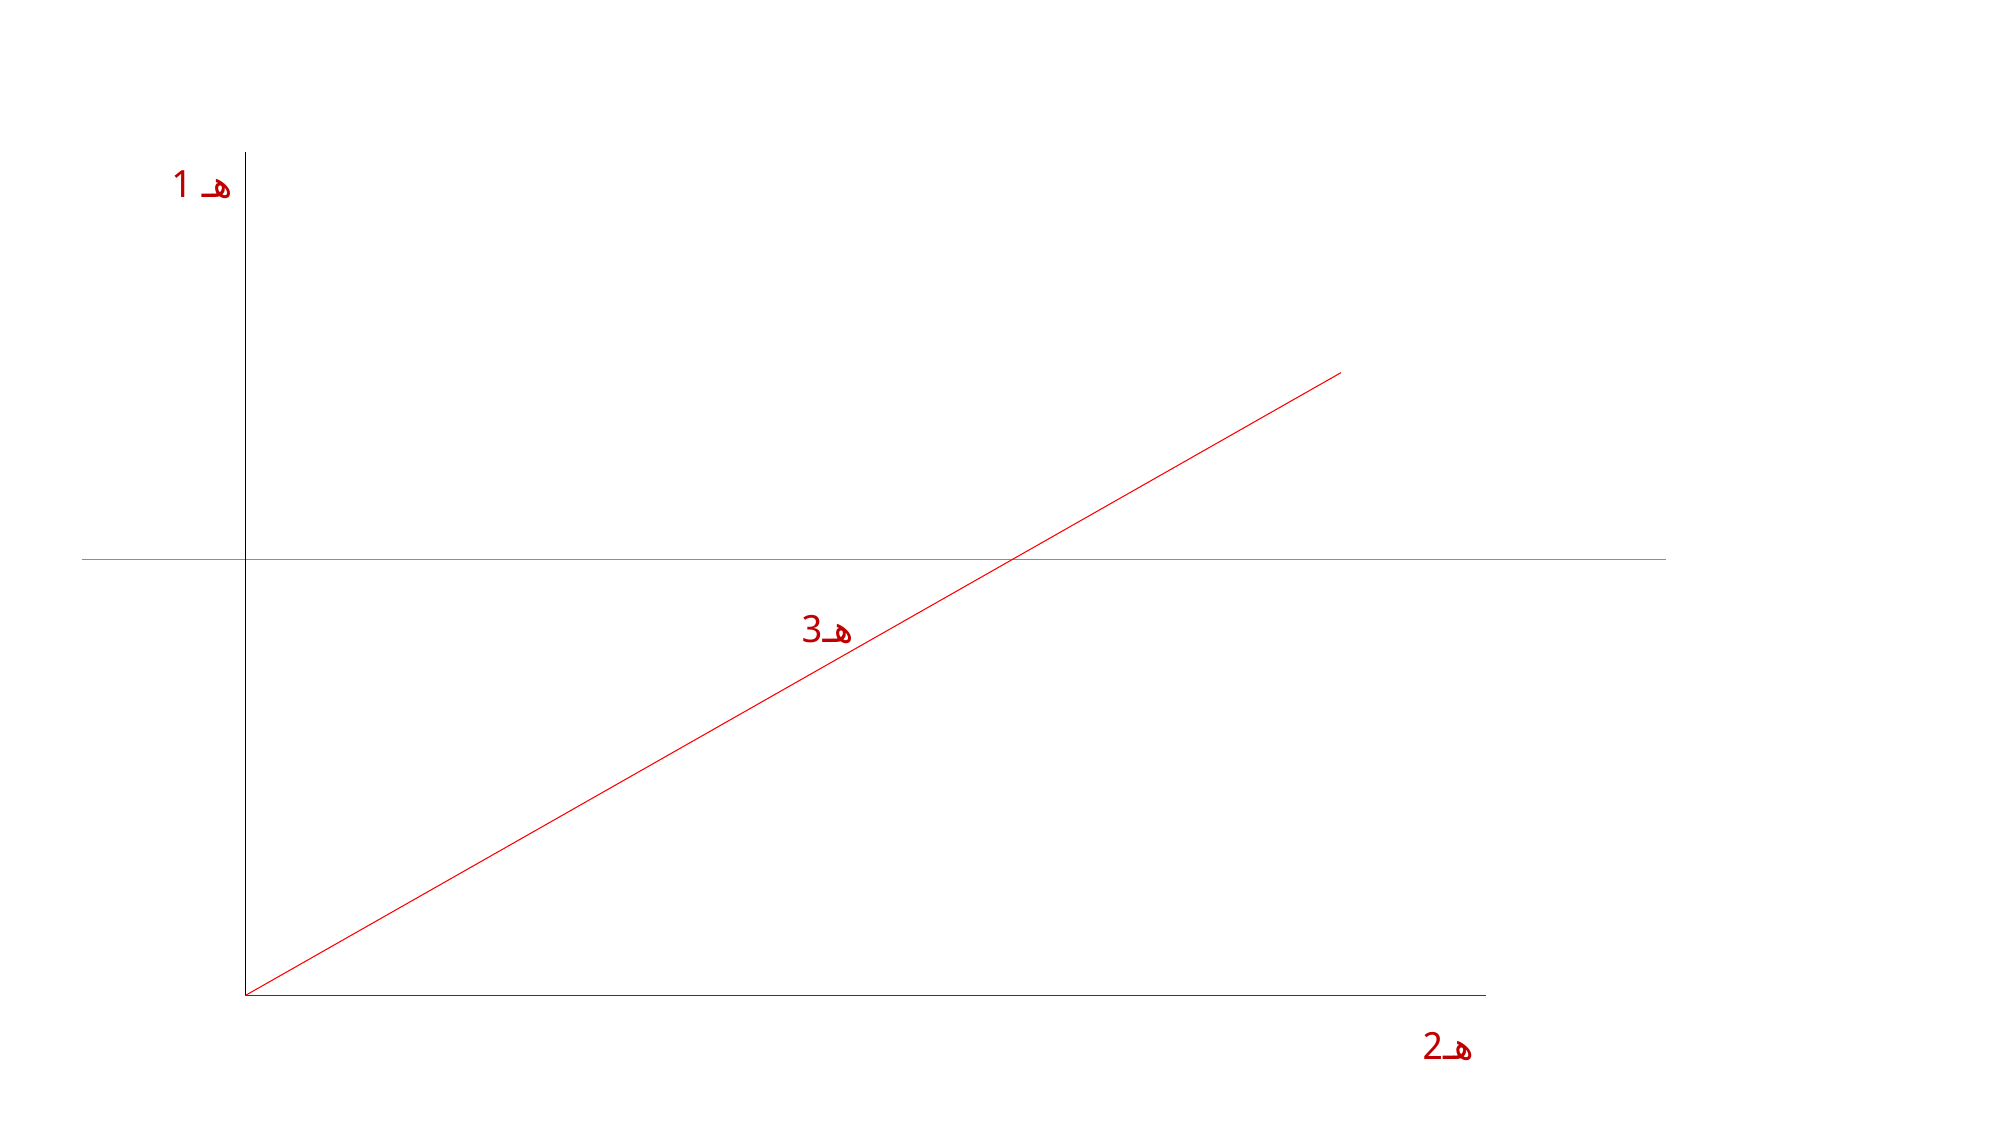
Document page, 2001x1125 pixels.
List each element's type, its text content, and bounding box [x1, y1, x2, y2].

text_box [245, 372, 1341, 996]
text_box هـ2 [1407, 1015, 1489, 1075]
text_box هـ 1 [156, 152, 245, 212]
